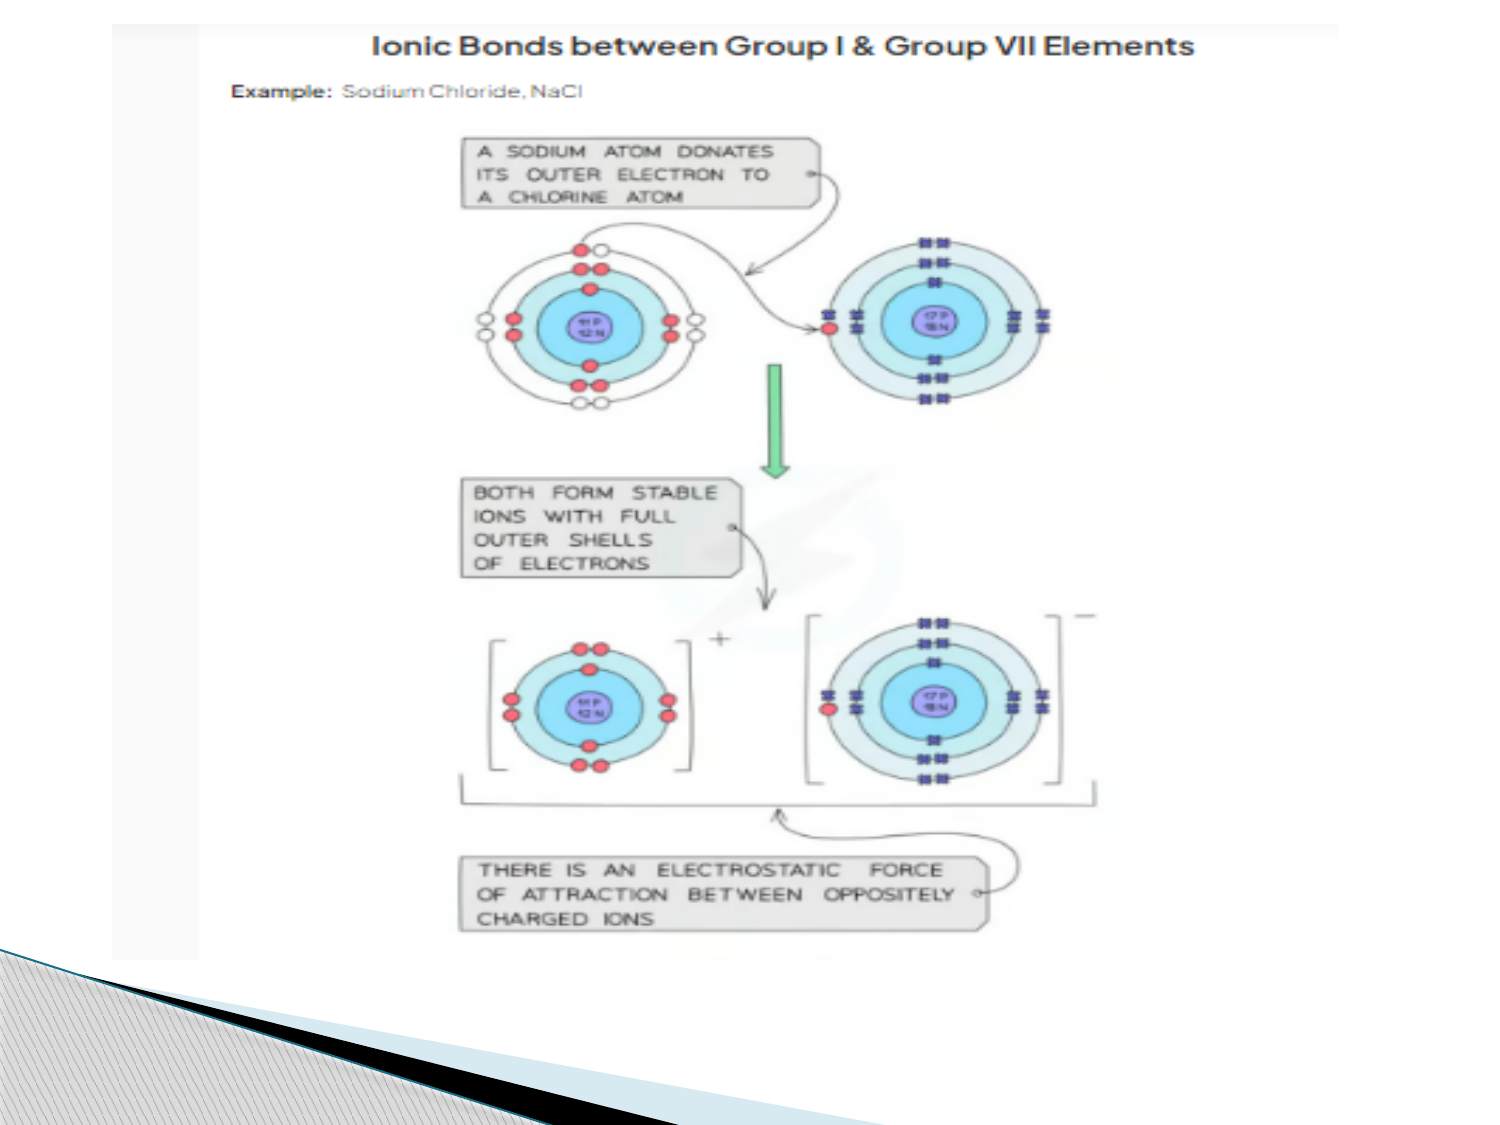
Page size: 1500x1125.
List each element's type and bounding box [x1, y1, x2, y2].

list [112, 24, 1338, 960]
